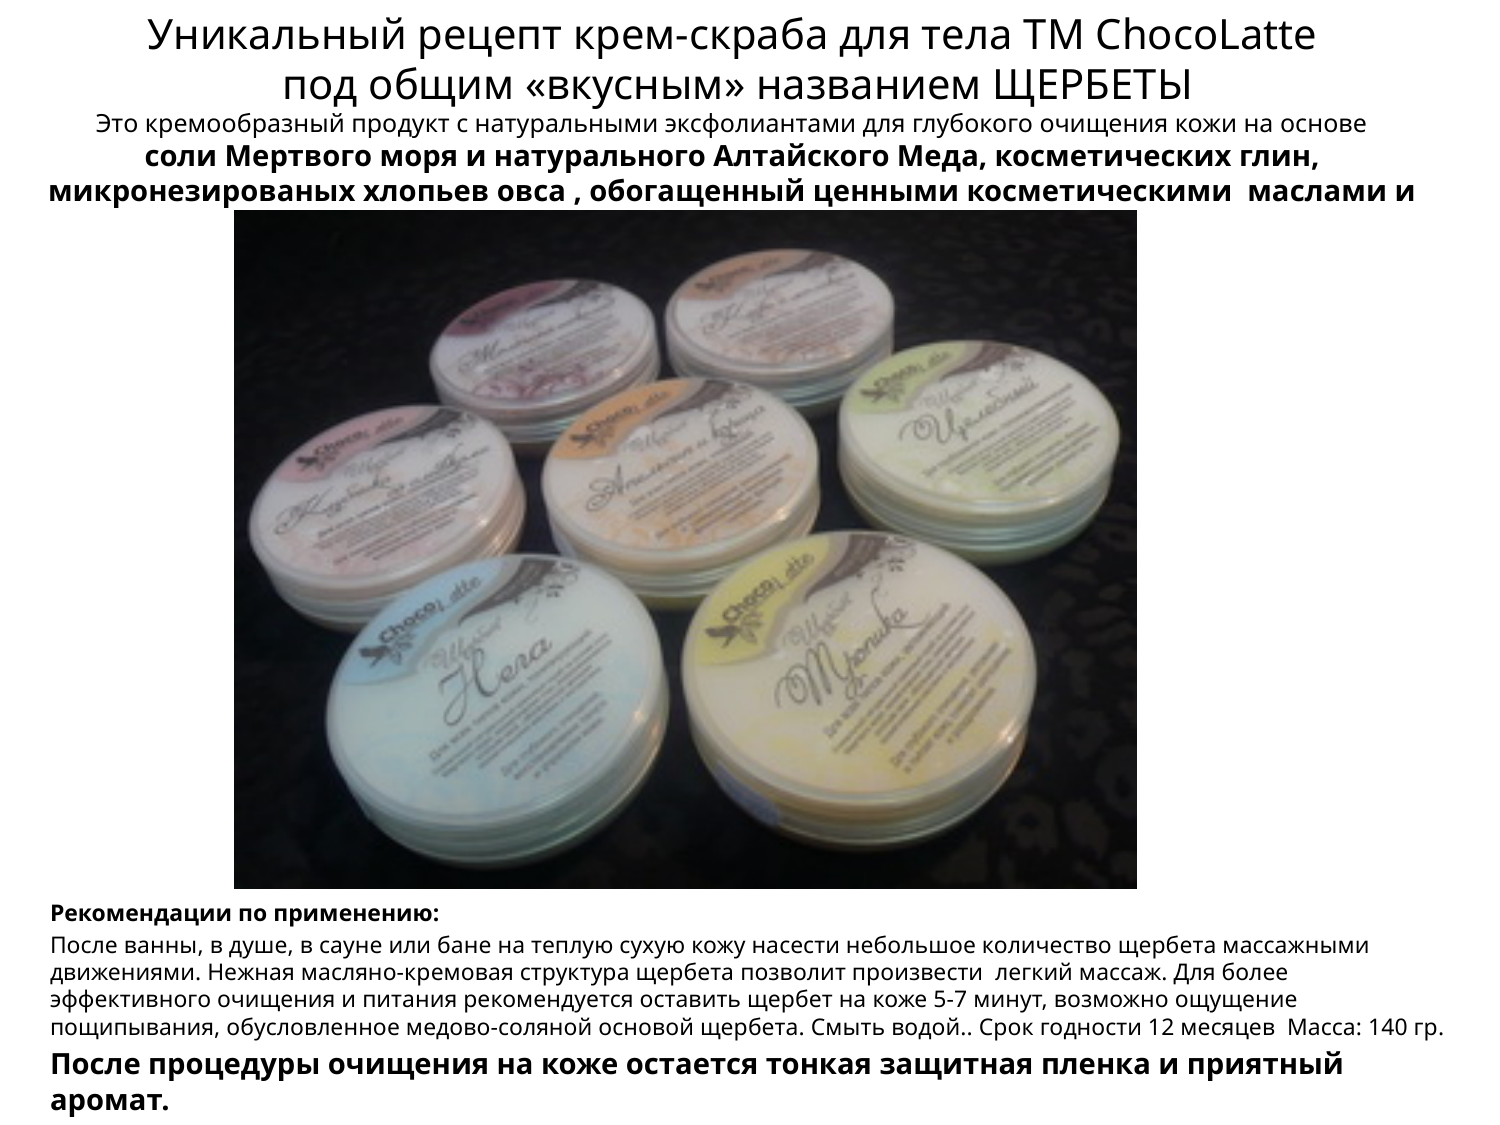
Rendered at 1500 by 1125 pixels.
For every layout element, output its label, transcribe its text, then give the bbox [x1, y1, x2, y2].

text_box Рекомендации по применению: После ванны, в душе, в сауне или бане на теплую сухую кожу насести небольшое количество щербета массажными движениями. Нежная масляно-кремовая структура щербета позволит произвести легкий массаж. Для более эффективного очищения и питания рекомендуется оставить щербет на коже 5-7 минут, возможно ощущение пощипывания, обусловленное медово-соляной основой щербета. Смыть водой.. Срок годности 12 месяцев Масса: 140 гр. После процедуры очищения на коже остается тонкая защитная пленка и приятный аромат. [35, 890, 1465, 1090]
text_box Уникальный рецепт крем-скраба для тела TM ChocoLatte под общим «вкусным» названием ЩЕРБЕТЫ Это кремообразный продукт с натуральными эксфолиантами для глубокого очищения кожи на основе соли Мертвого моря и натурального Алтайского Меда, косметических глин, микронезированых хлопьев овса , обогащенный ценными косметическими маслами и экстрактами [23, 0, 1442, 250]
picture [234, 210, 1137, 889]
